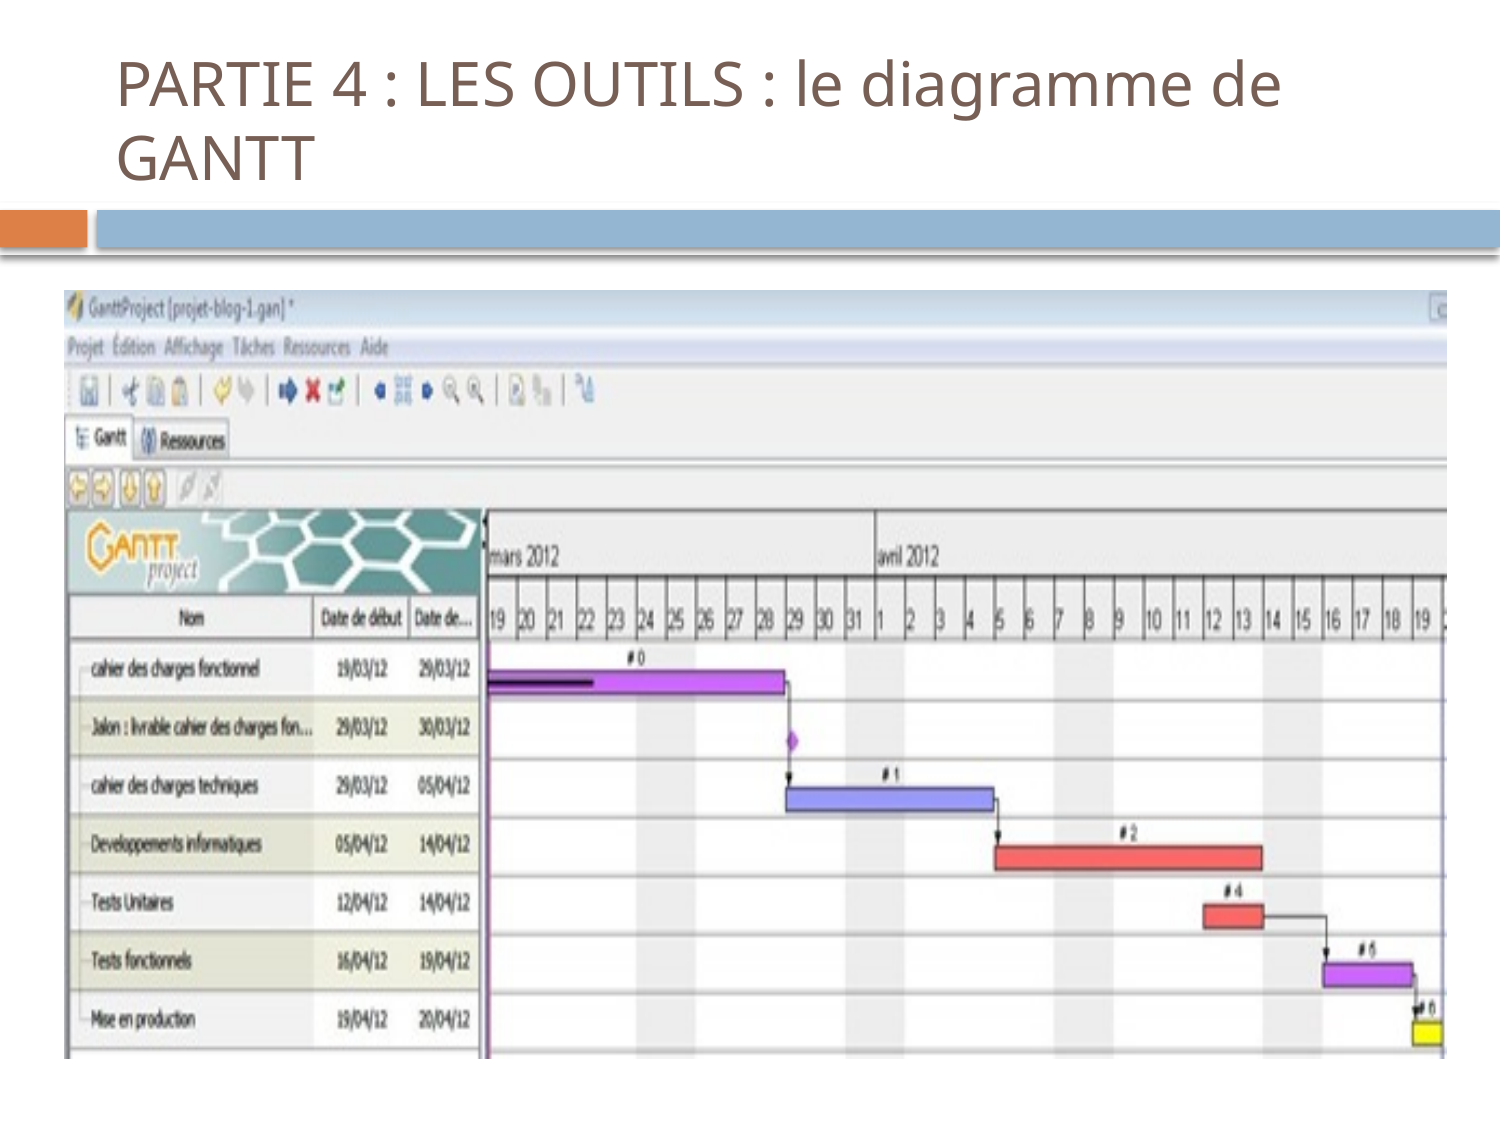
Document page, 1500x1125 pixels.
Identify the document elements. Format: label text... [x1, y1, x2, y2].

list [64, 290, 1448, 1059]
title PARTIE 4 : LES OUTILS : le diagramme de GANTT [100, 37, 1438, 200]
